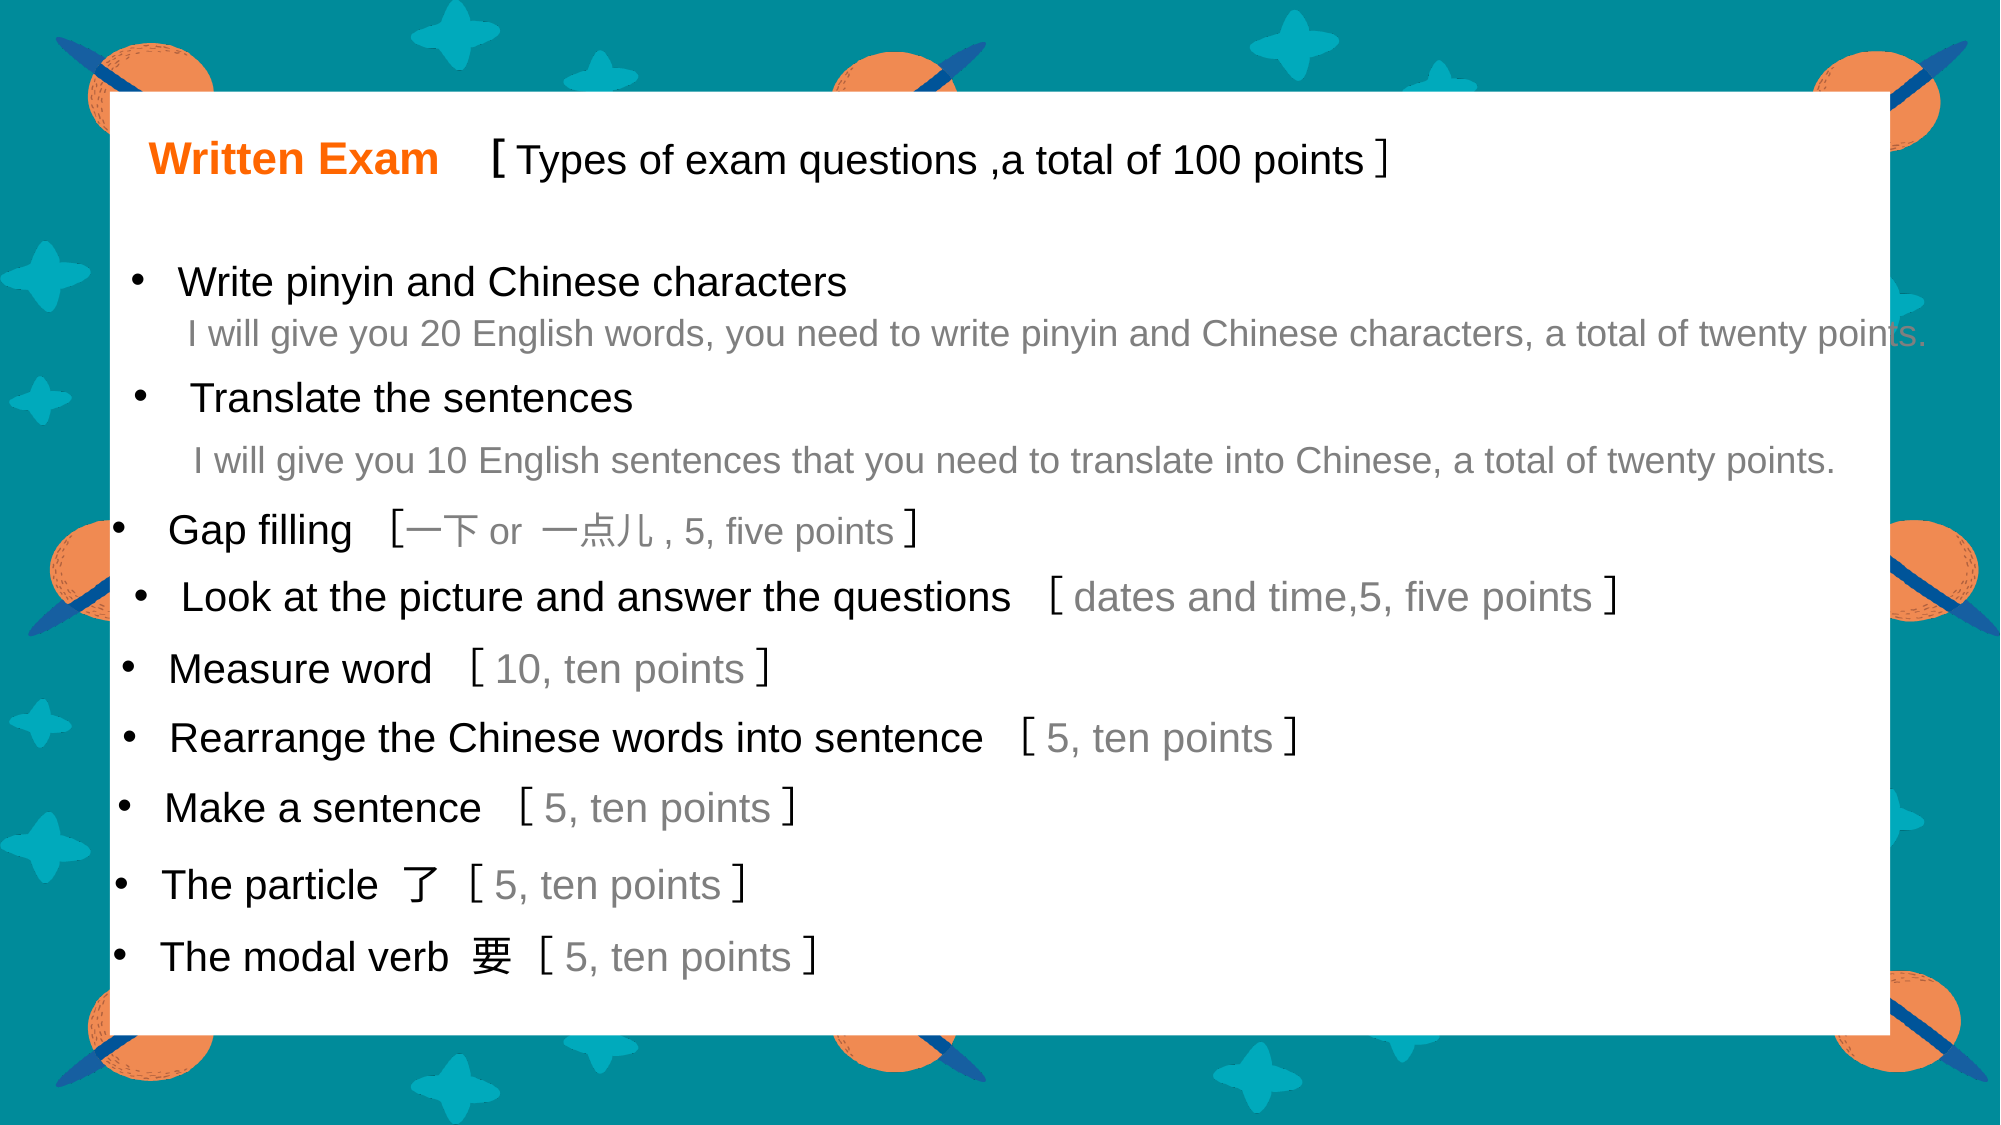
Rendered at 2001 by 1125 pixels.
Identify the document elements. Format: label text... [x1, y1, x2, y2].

text_box Write pinyin and Chinese characters [115, 246, 864, 362]
text_box Measure word［10, ten points］ [106, 634, 812, 699]
text_box I will give you 20 English words, you need to write pinyin and Chinese characters, a total of twenty points. [172, 301, 2000, 361]
text_box Look at the picture and answer the questions［dates and time,5, five points］ [119, 562, 1660, 628]
text_box The particle 了［5, ten points］ [99, 850, 788, 916]
picture [0, 0, 2000, 1125]
text_box Make a sentence［5, ten points］ [102, 773, 838, 838]
text_box Gap filling［一下or 一点儿, 5, five points］ [96, 495, 961, 560]
text_box Written Exam ［Types of exam questions ,a total of 100 points］ [133, 121, 1432, 297]
text_box I will give you 10 English sentences that you need to translate into Chinese, a total of twenty points. [178, 428, 1912, 489]
text_box The modal verb 要［5, ten points］ [97, 922, 859, 987]
text_box Translate the sentences [118, 363, 650, 428]
text_box Rearrange the Chinese words into sentence［5, ten points］ [107, 703, 1341, 769]
